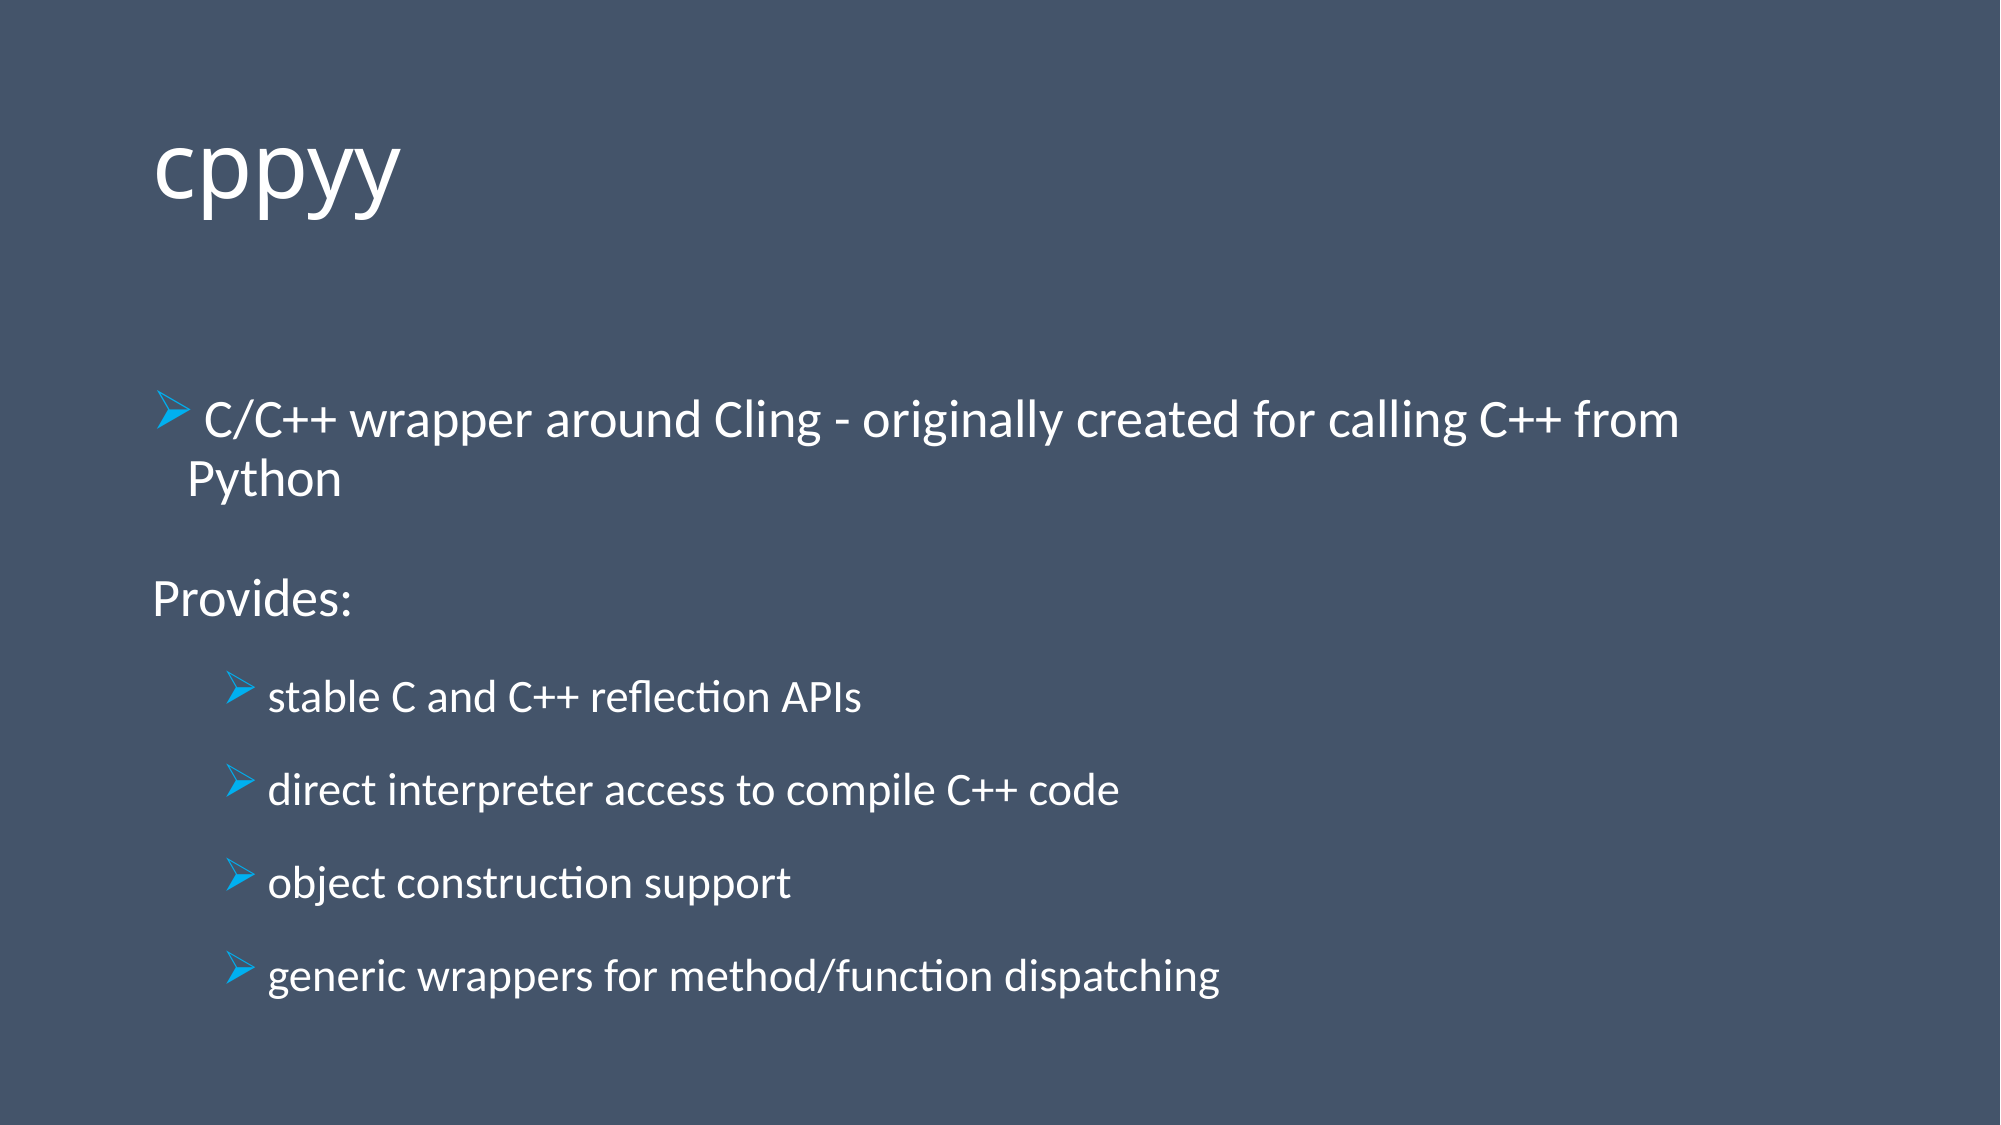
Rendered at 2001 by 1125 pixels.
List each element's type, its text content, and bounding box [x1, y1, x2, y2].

title cppyy [137, 59, 1863, 278]
list C/C++ wrapper around Cling - originally created for calling C++ from Python Provides: stable C and C++ reflection APIs direct interpreter access to compile C++ code object construction support generic wrappers for method/function dispatching [137, 299, 1863, 1014]
